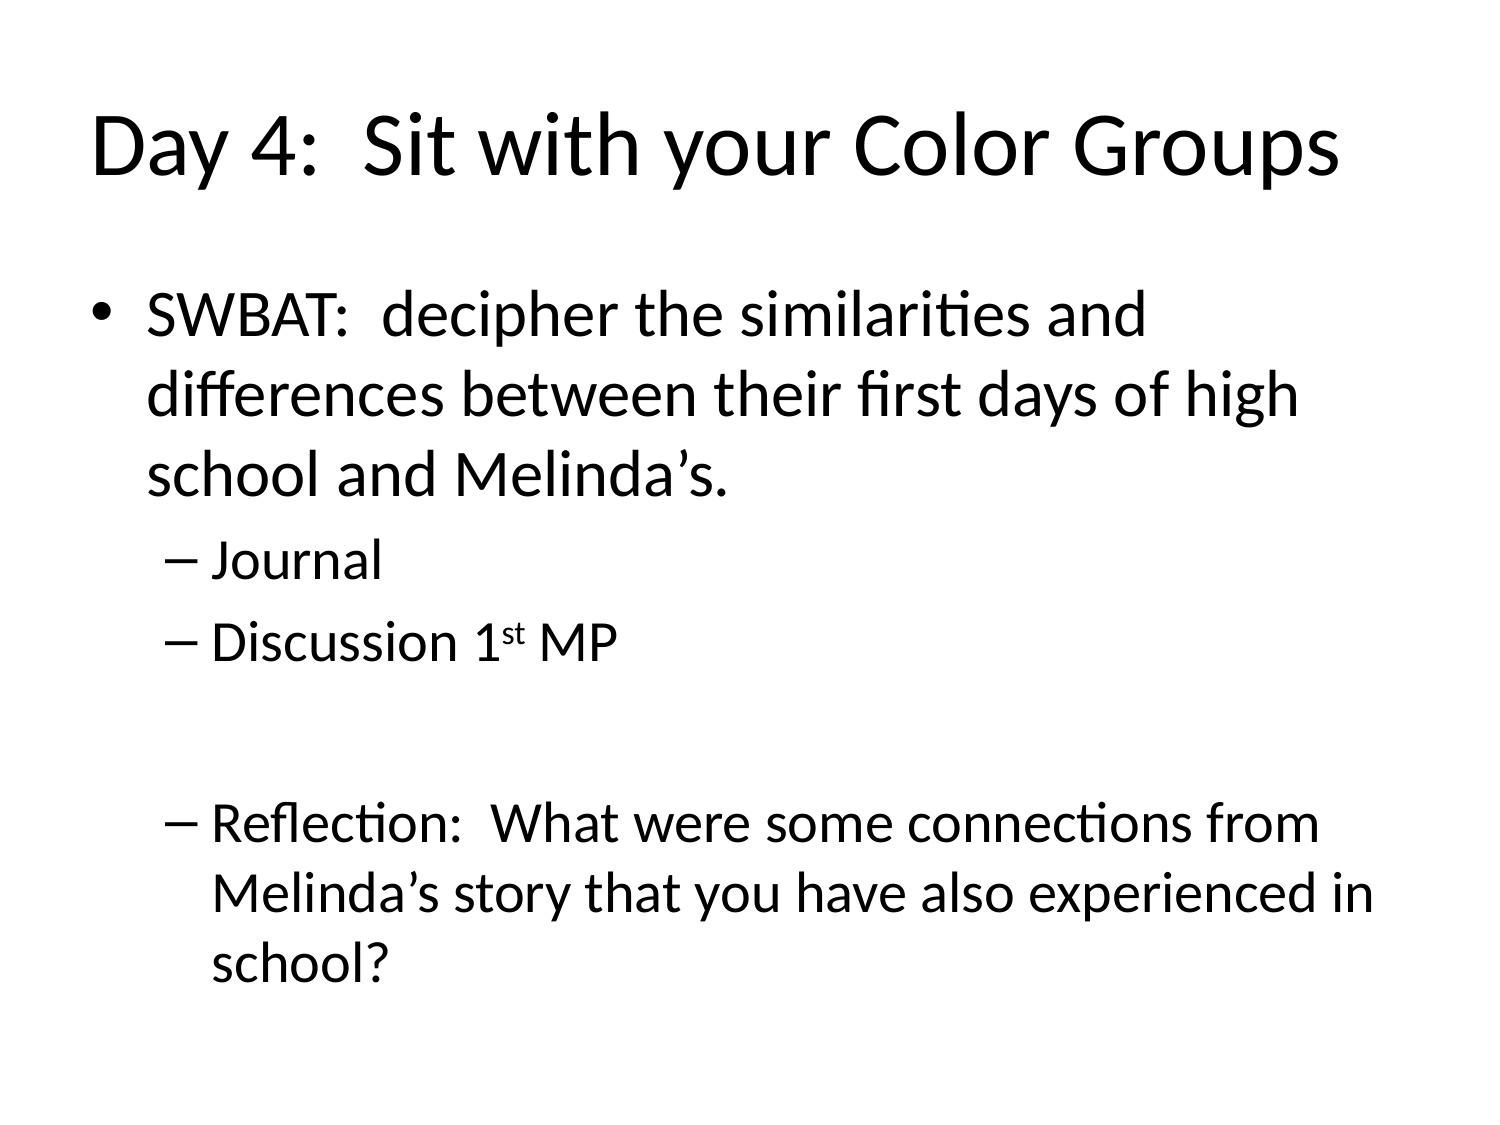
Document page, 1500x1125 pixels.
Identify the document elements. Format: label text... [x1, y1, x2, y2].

list SWBAT: decipher the similarities and differences between their first days of high school and Melinda’s. Journal Discussion 1st MP Reflection: What were some connections from Melinda’s story that you have also experienced in school? [75, 262, 1425, 1005]
title Day 4: Sit with your Color Groups [75, 45, 1425, 233]
